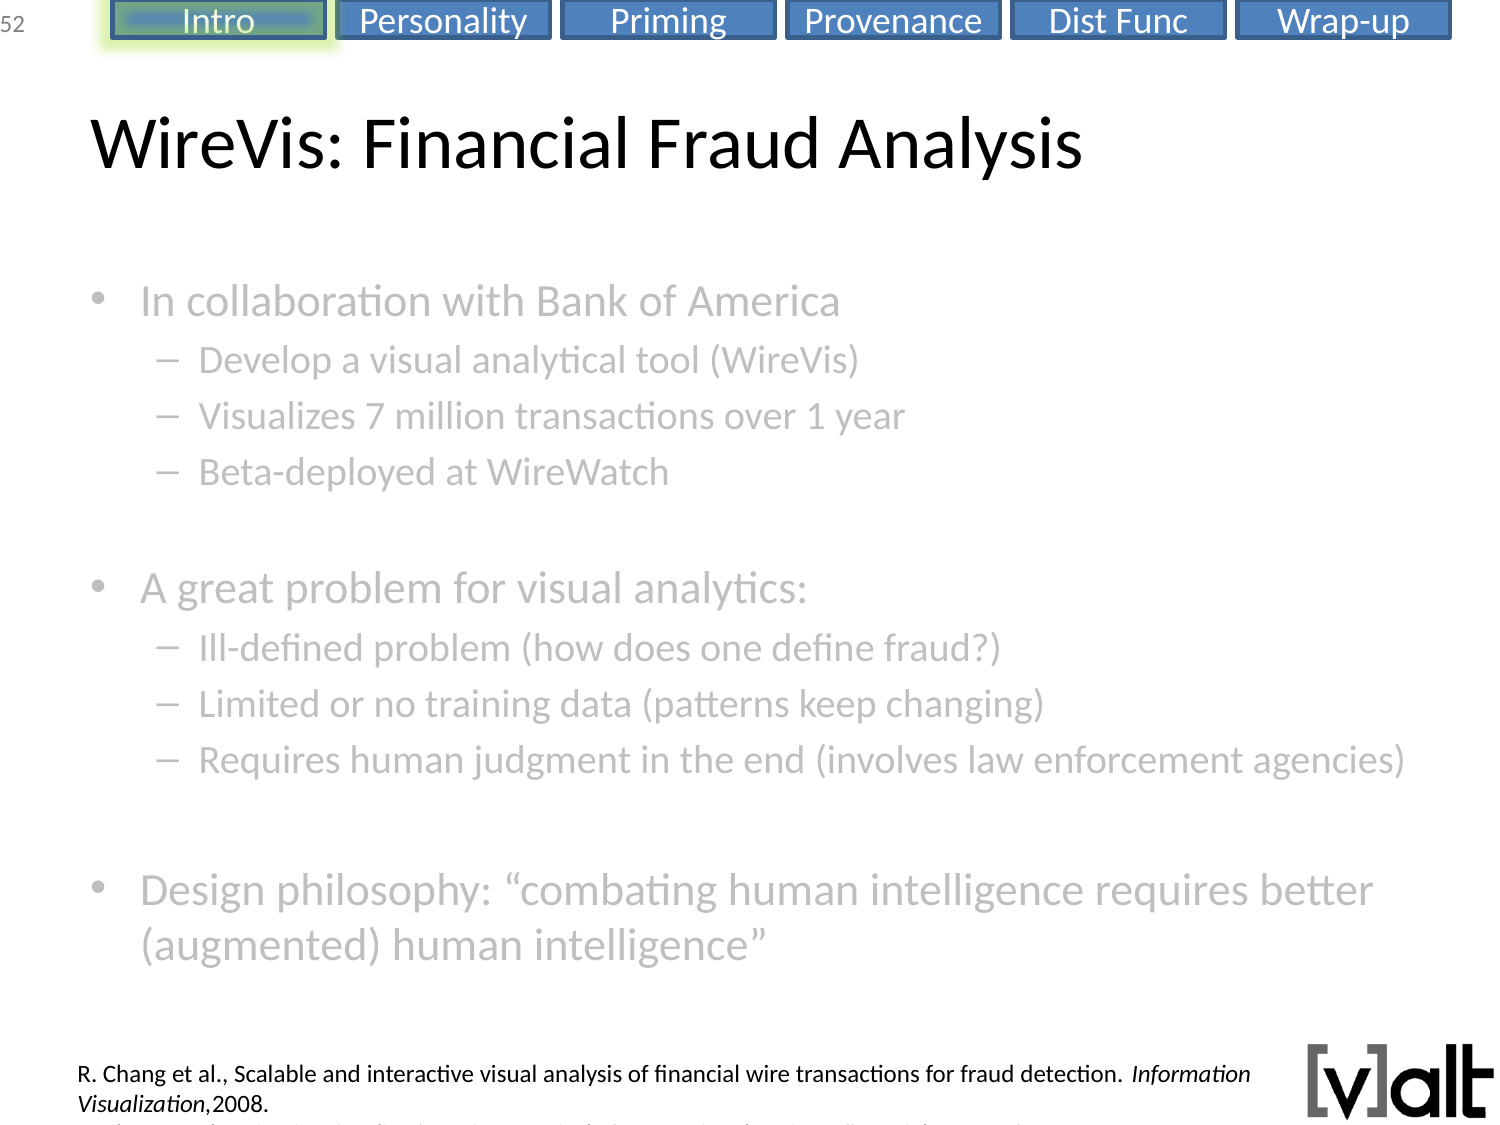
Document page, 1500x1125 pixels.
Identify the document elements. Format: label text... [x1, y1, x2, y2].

title WireVis: Financial Fraud Analysis [75, 45, 1425, 233]
picture [1299, 1034, 1500, 1125]
text_box [110, 0, 327, 40]
list In collaboration with Bank of America Develop a visual analytical tool (WireVis) Visualizes 7 million transactions over 1 year Beta-deployed at WireWatch A great problem for visual analytics: Ill-defined problem (how does one define fraud?) Limited or no training data (patterns keep changing) Requires human judgment in the end (involves law enforcement agencies) Design philosophy: “combating human intelligence requires better (augmented) human intelligence” [75, 262, 1425, 1005]
text_box R. Chang et al., Scalable and interactive visual analysis of financial wire transactions for fraud detection. Information Visualization,2008. R. Chang et al., Wirevis: Visualization of categorical, time-varying data from financial transactions. IEEE VAST, 2007. [62, 1050, 1463, 1125]
